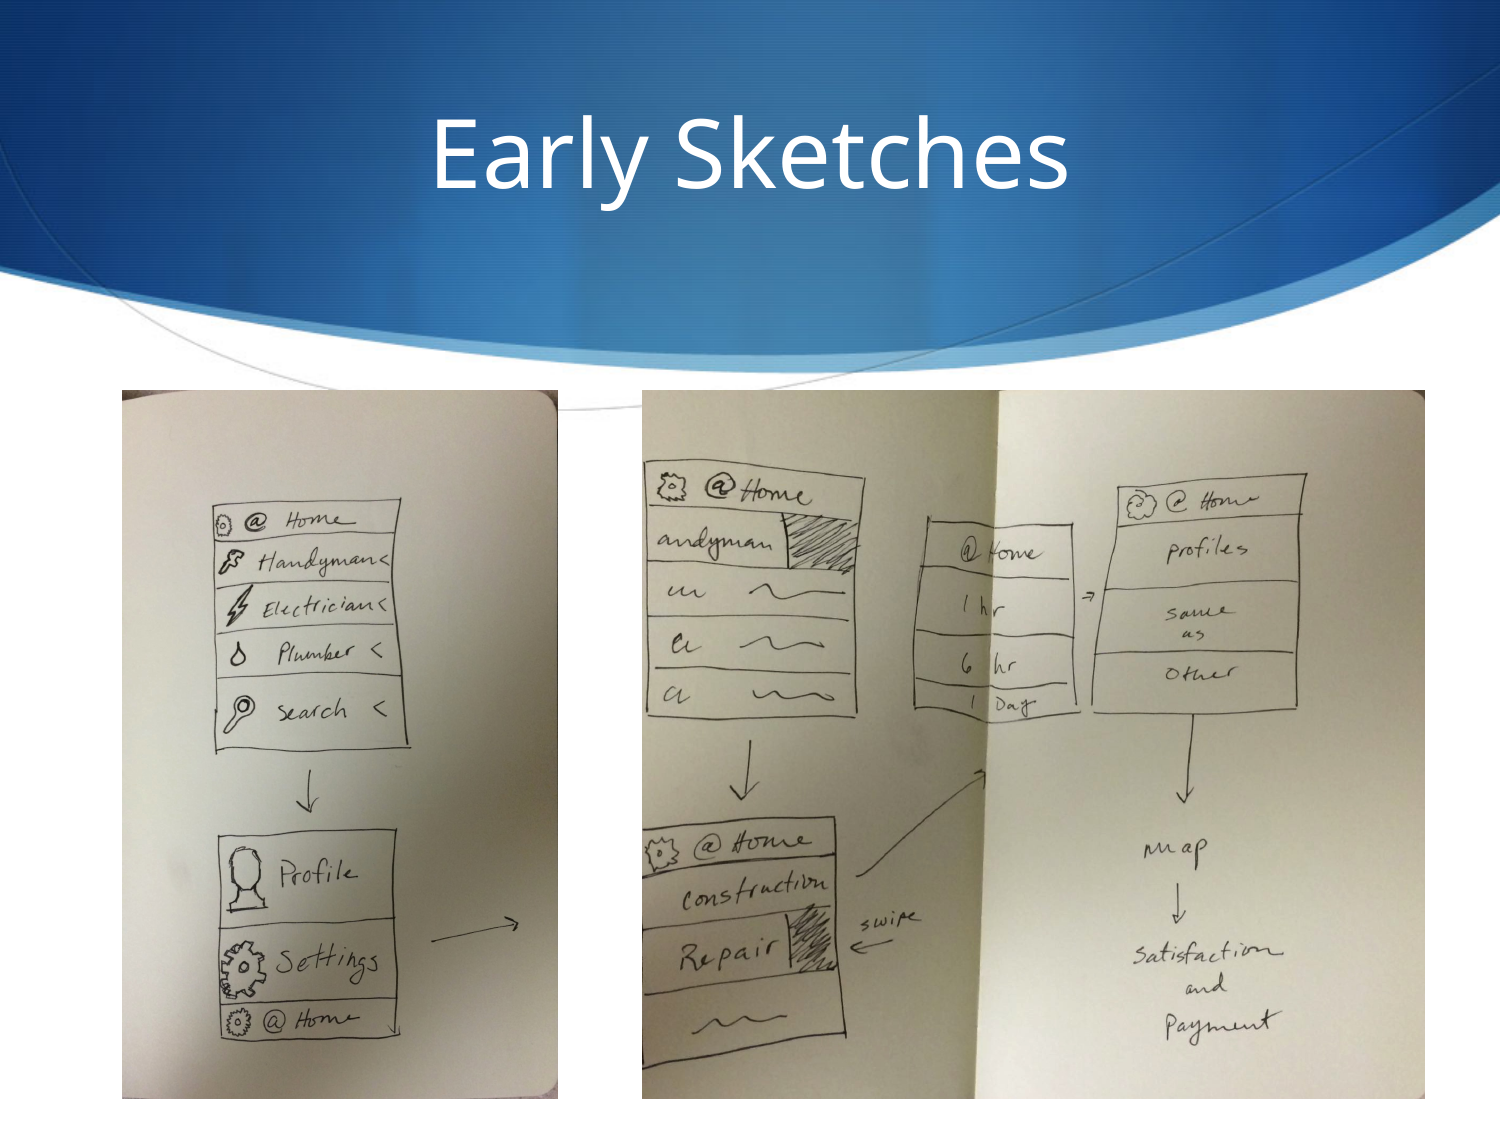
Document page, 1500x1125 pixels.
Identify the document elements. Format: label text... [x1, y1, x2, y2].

title Early Sketches [75, 56, 1425, 245]
picture [0, 0, 1500, 1125]
